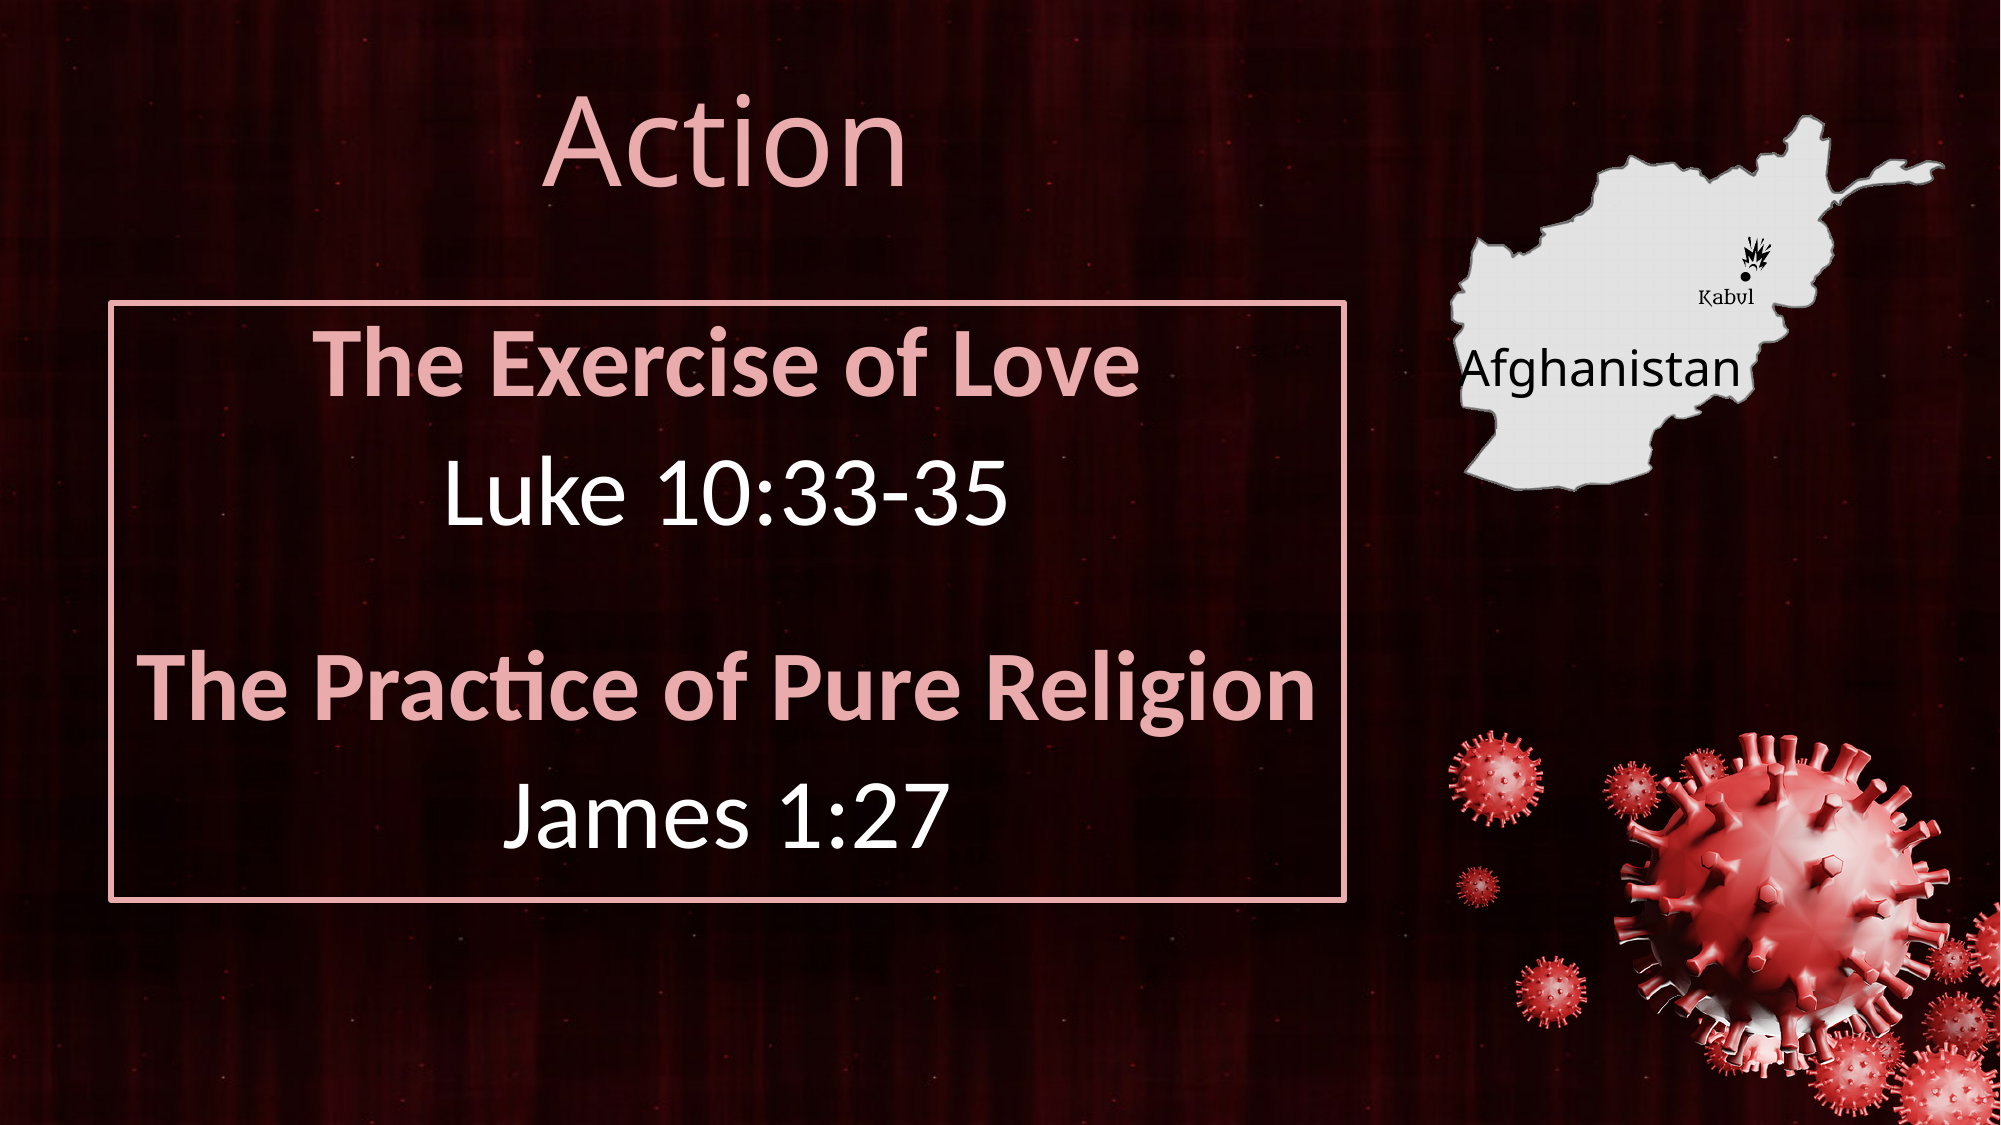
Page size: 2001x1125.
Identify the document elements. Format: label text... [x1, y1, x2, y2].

picture [0, 0, 2001, 1125]
title Action [111, 54, 1345, 244]
subtitle The Exercise of Love Luke 10:33-35 The Practice of Pure Religion James 1:27 [111, 302, 1345, 900]
